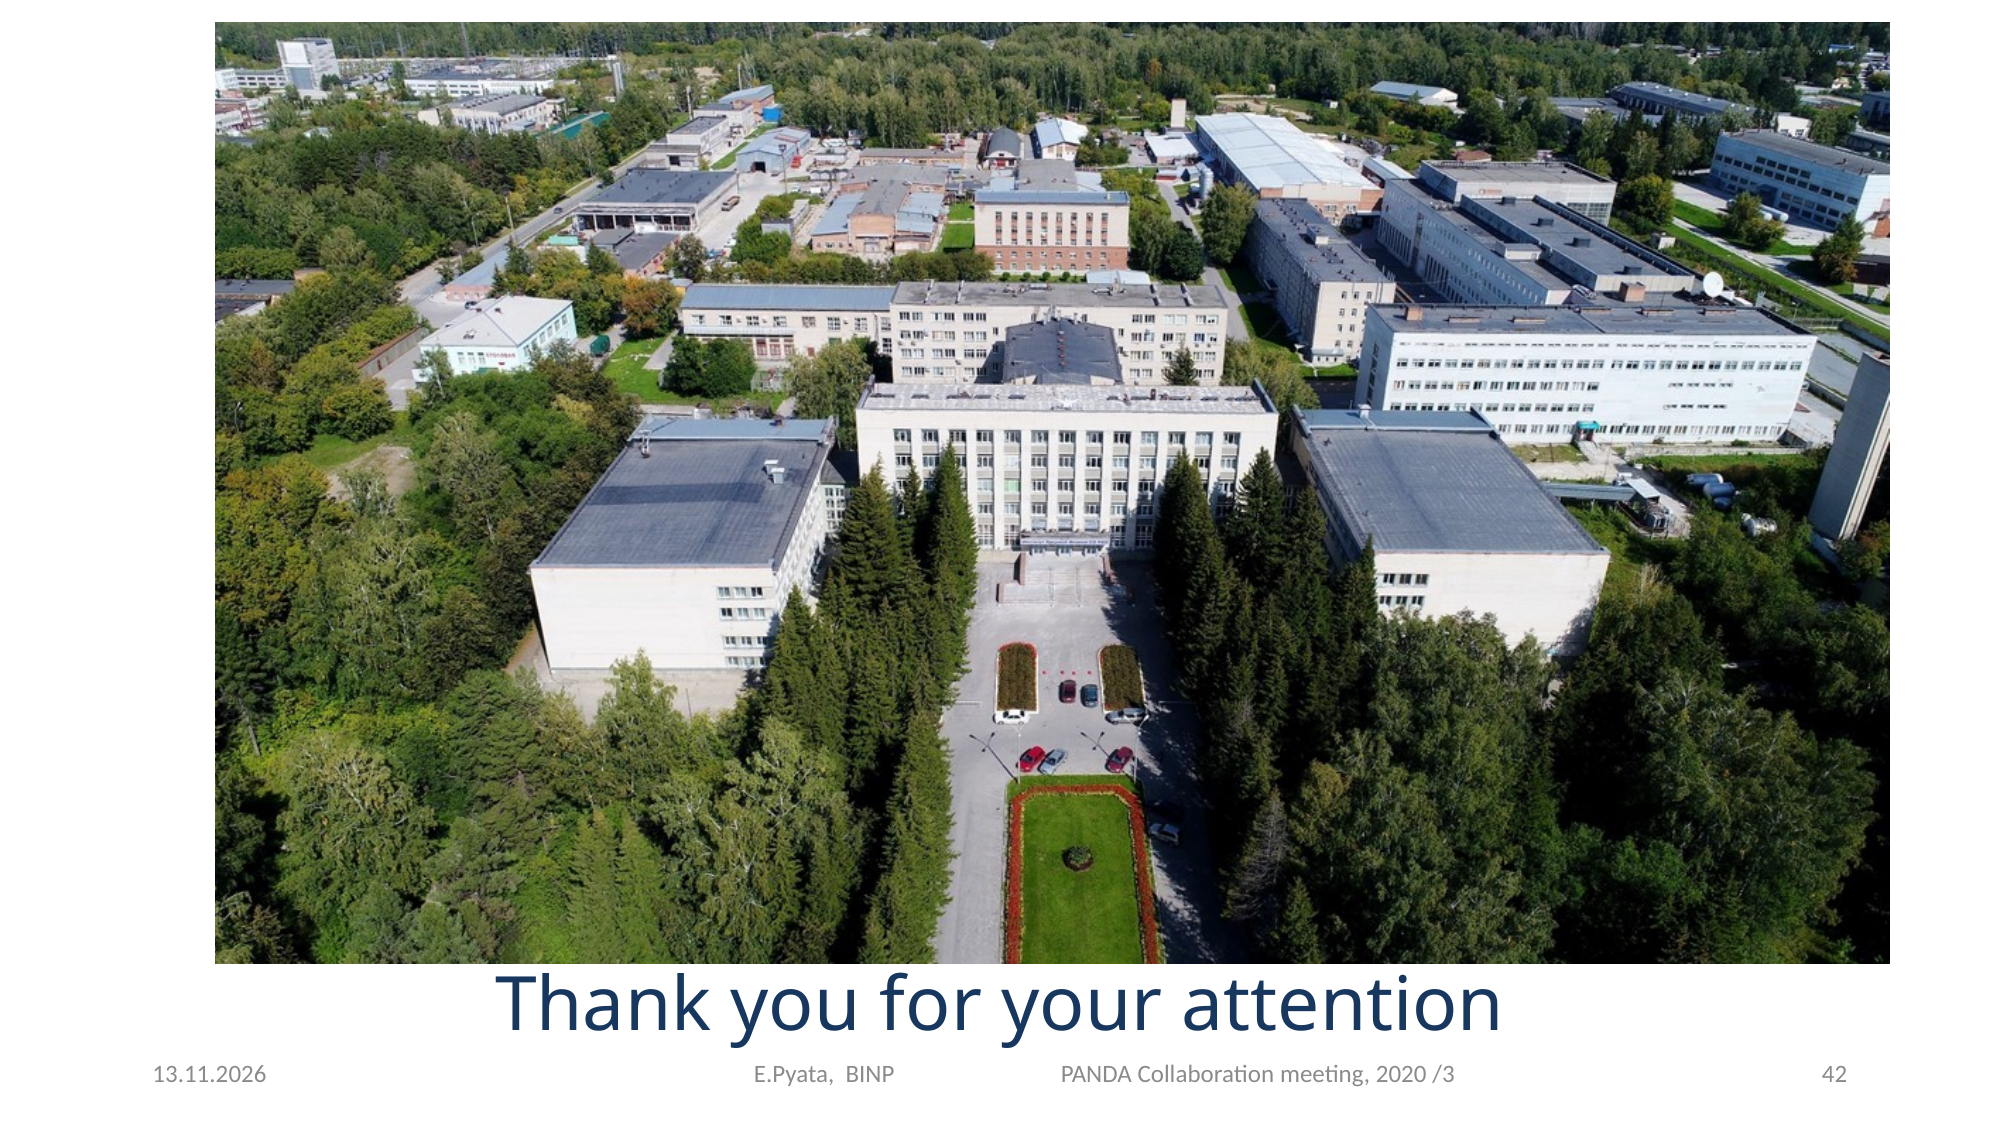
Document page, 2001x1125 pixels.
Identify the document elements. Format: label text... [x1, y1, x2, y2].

footer E.Pyata, BINP PANDA Collaboration meeting, 2020 /3 [455, 1042, 1756, 1103]
text_box Thank you for your attention [324, 964, 1675, 1055]
slide_number 42 [1756, 1042, 1863, 1103]
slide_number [137, 1042, 455, 1103]
picture [215, 22, 1890, 964]
